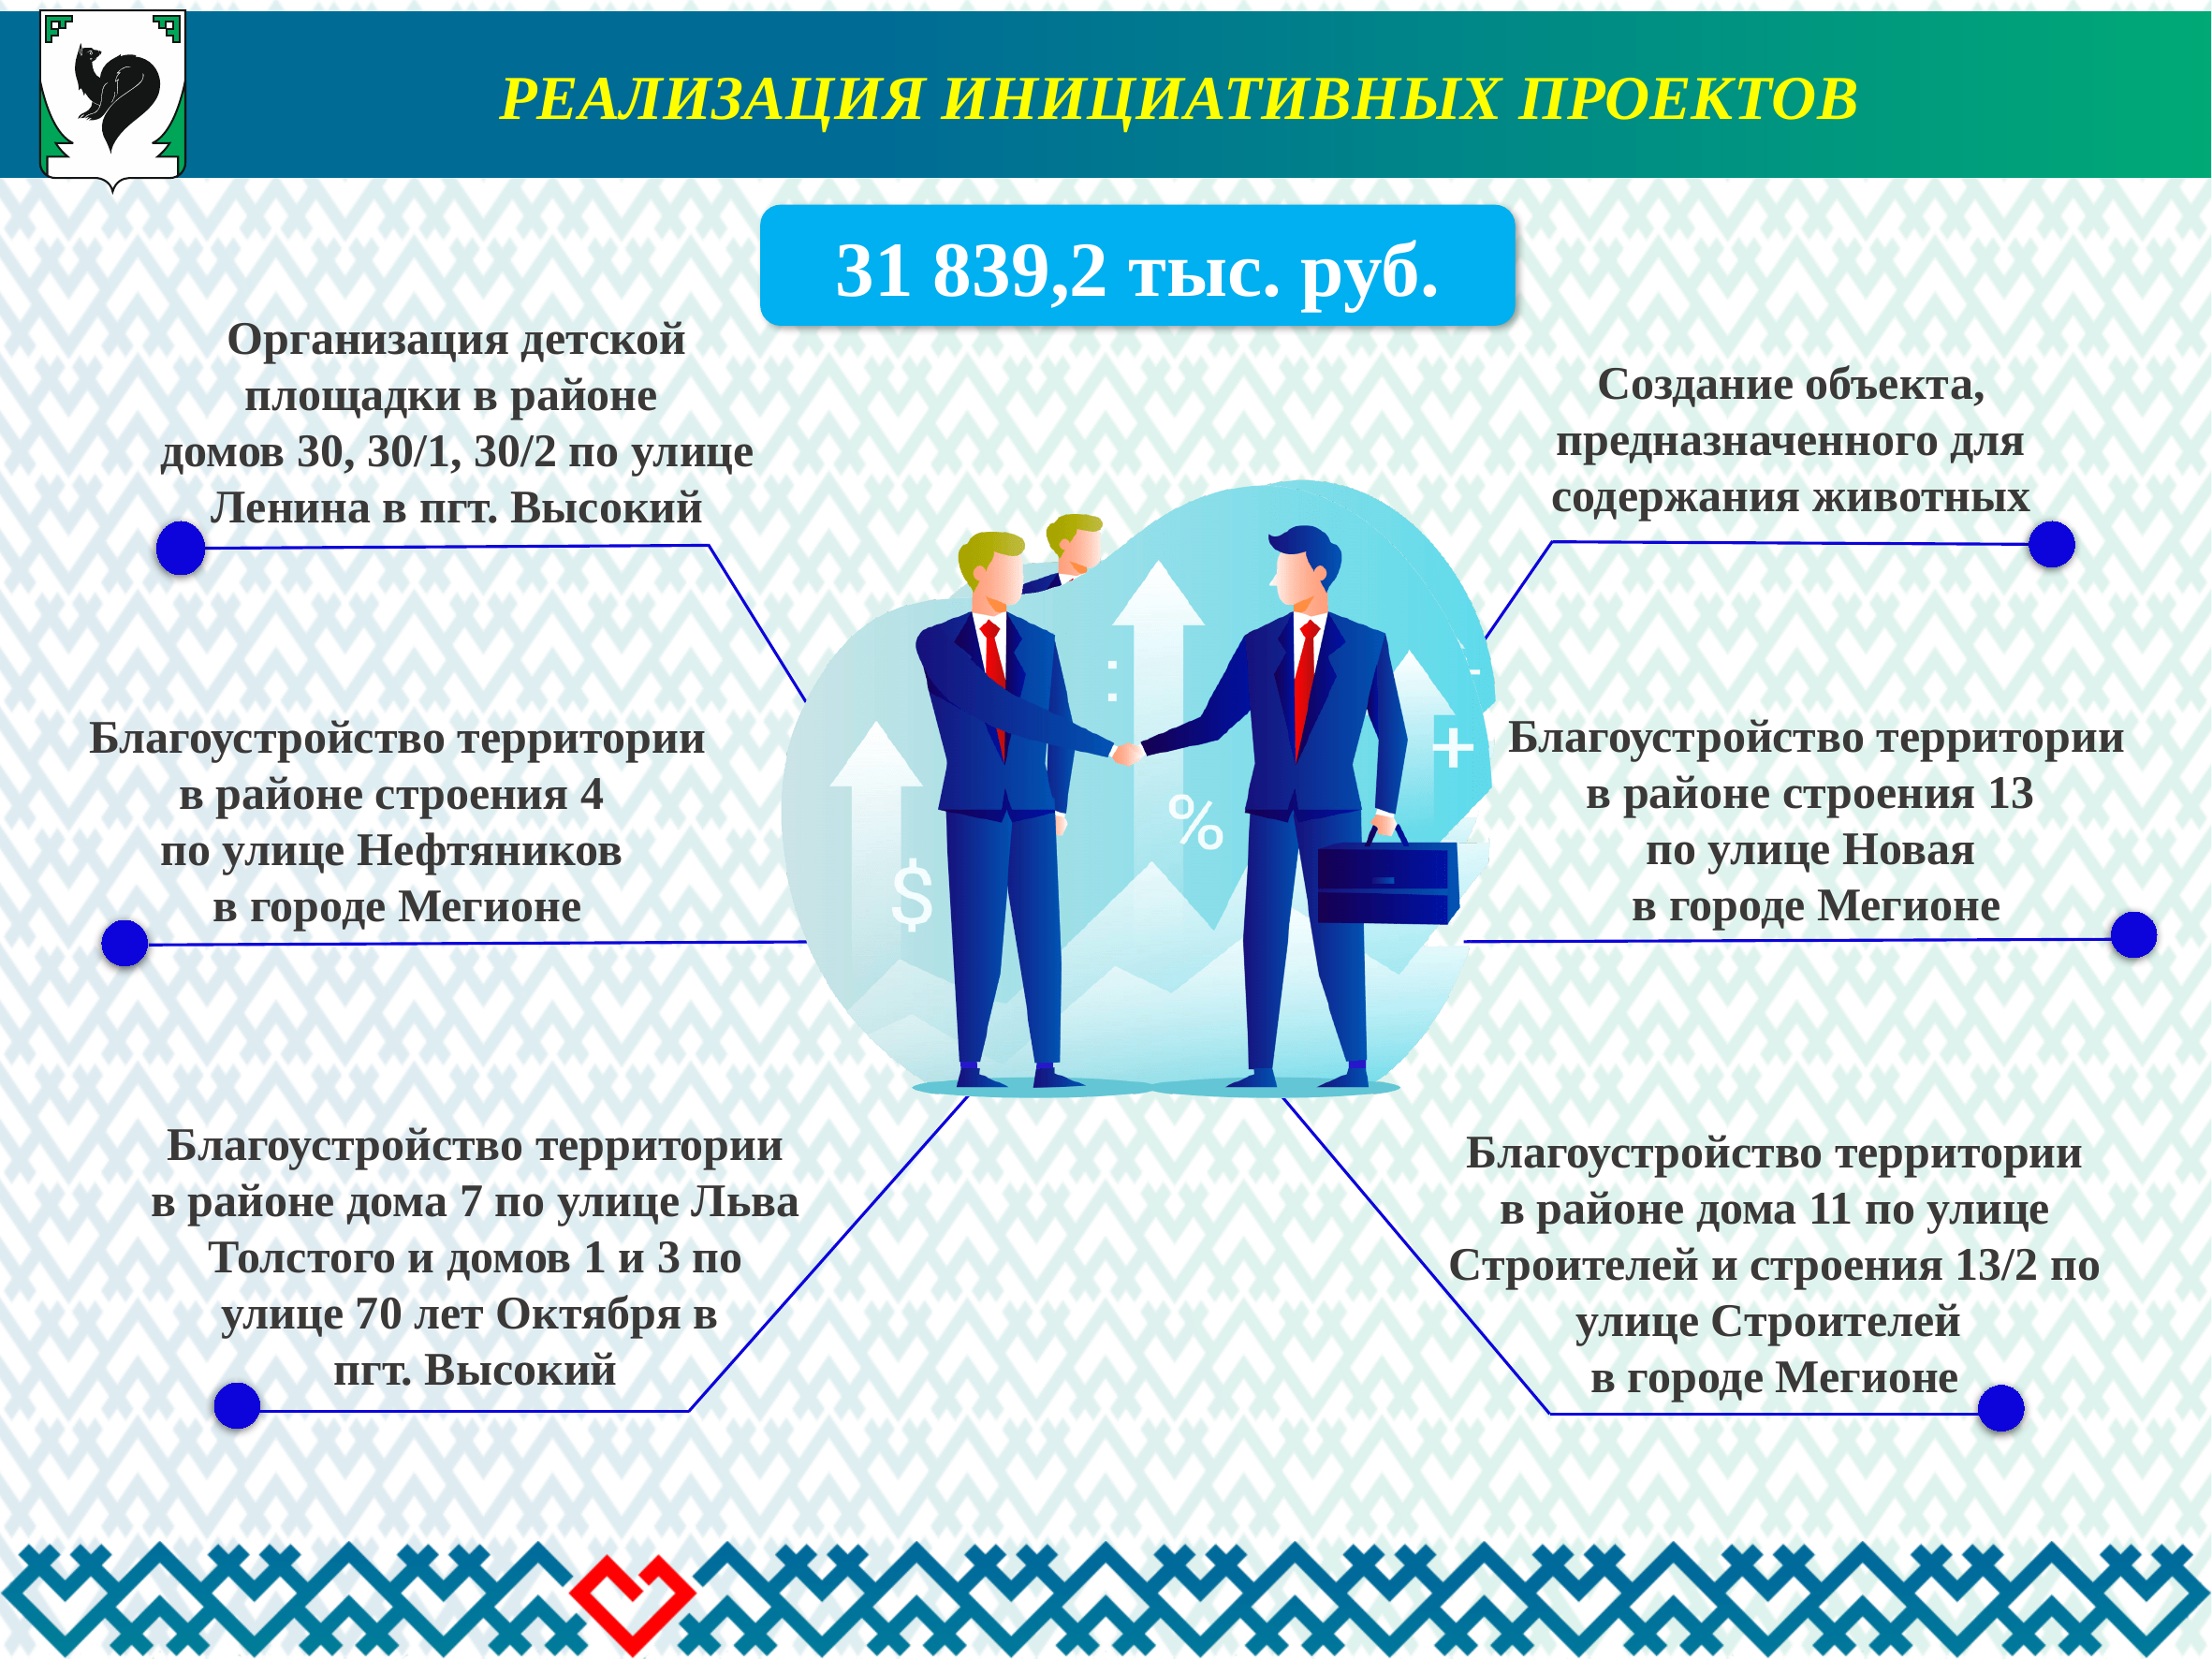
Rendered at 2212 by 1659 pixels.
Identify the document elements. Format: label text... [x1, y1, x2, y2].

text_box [1267, 1079, 2025, 1431]
picture [767, 459, 1510, 1124]
text_box Благоустройство территории в районе дома 7 по улице Льва Толстого и домов 1 и 3 по улице 70 лет Октября в пгт. Высокий [135, 1107, 213, 1402]
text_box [156, 521, 767, 709]
text_box Благоустройство территории в районе дома 11 по улице Строителей и строения 13/2 по улице Строителей в городе Мегионе [2025, 1113, 2116, 1409]
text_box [213, 1093, 971, 1429]
picture [0, 1541, 2212, 1659]
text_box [148, 941, 767, 946]
text_box Создание объекта, предназначенного для содержания животных [1450, 345, 2131, 529]
text_box Благоустройство территории в районе строения 13 по улице Новая в городе Мегионе [1510, 698, 2158, 937]
text_box [2111, 912, 2158, 958]
text_box [101, 920, 148, 966]
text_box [1510, 521, 2075, 682]
text_box Организация детской площадки в районе домов 30, 30/1, 30/2 по улице Ленина в пгт. Высокий [117, 301, 798, 539]
text_box Благоустройство территории в районе строения 4 по улице Нефтяников в городе Мегионе [57, 698, 739, 938]
text_box Реализация Инициативных проектов [135, 57, 2212, 133]
text_box 31 839,2 тыс. руб. [760, 204, 1516, 326]
